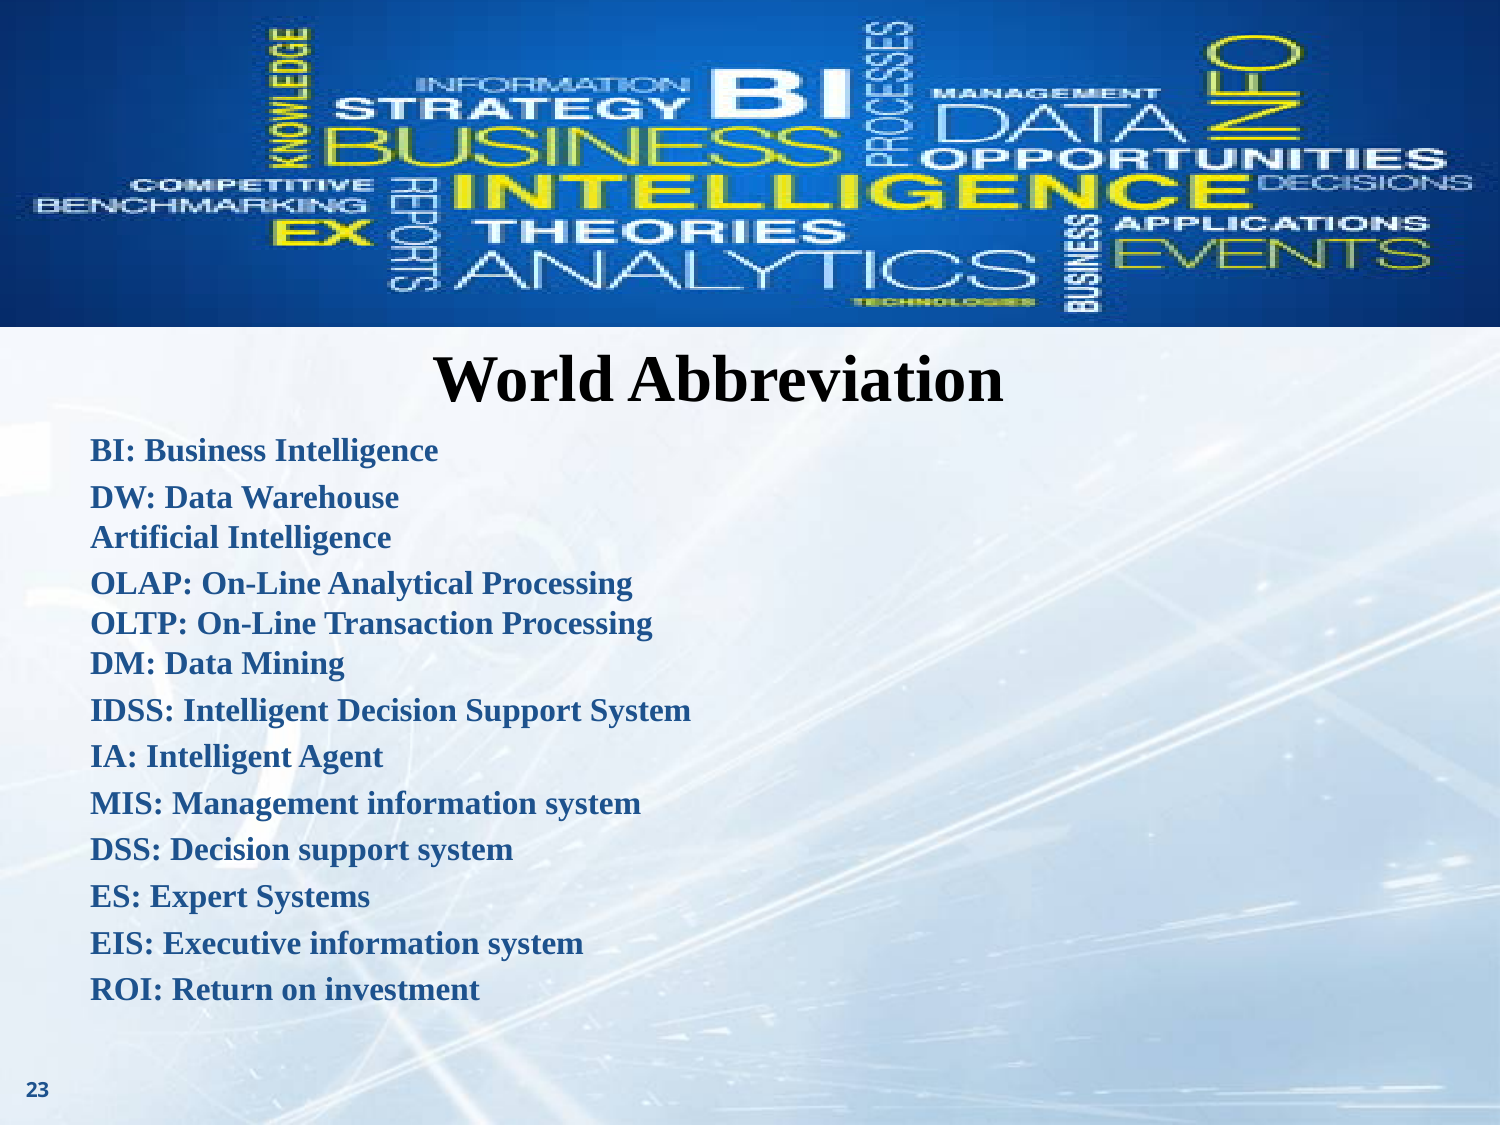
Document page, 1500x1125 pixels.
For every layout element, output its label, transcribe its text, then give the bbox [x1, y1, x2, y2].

picture [0, 0, 1500, 1125]
title World Abbreviation [75, 328, 1363, 420]
list BI: Business Intelligence DW: Data Warehouse Artificial Intelligence OLAP: On-Line Analytical Processing OLTP: On-Line Transaction Processing DM: Data Mining IDSS: Intelligent Decision Support System IA: Intelligent Agent MIS: Management information system DSS: Decision support system ES: Expert Systems EIS: Executive information system ROI: Return on investment [75, 420, 1425, 1094]
slide_number 23 [0, 1069, 76, 1123]
